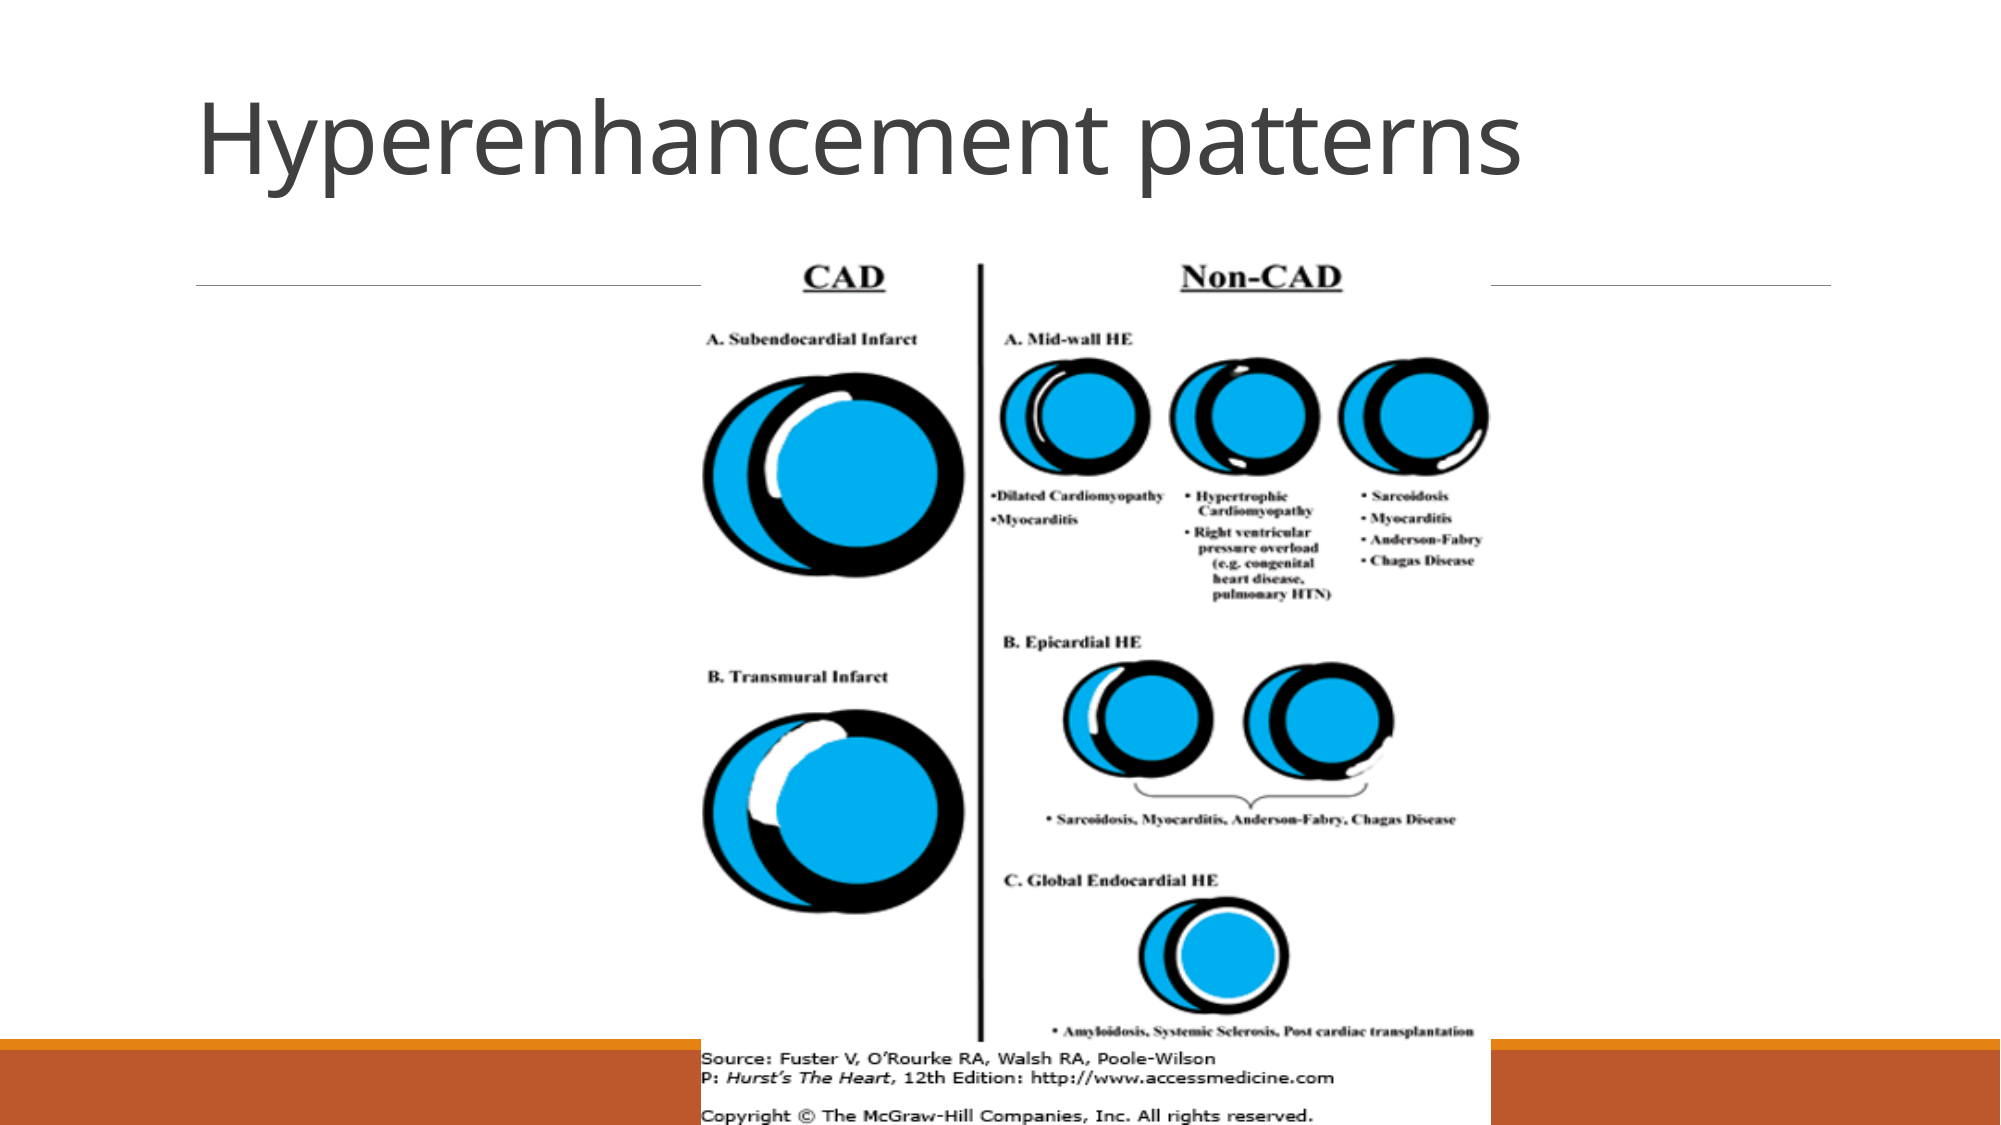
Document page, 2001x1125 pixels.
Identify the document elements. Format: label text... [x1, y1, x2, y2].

title Hyperenhancement patterns [180, 47, 1830, 203]
picture [701, 261, 1491, 1125]
